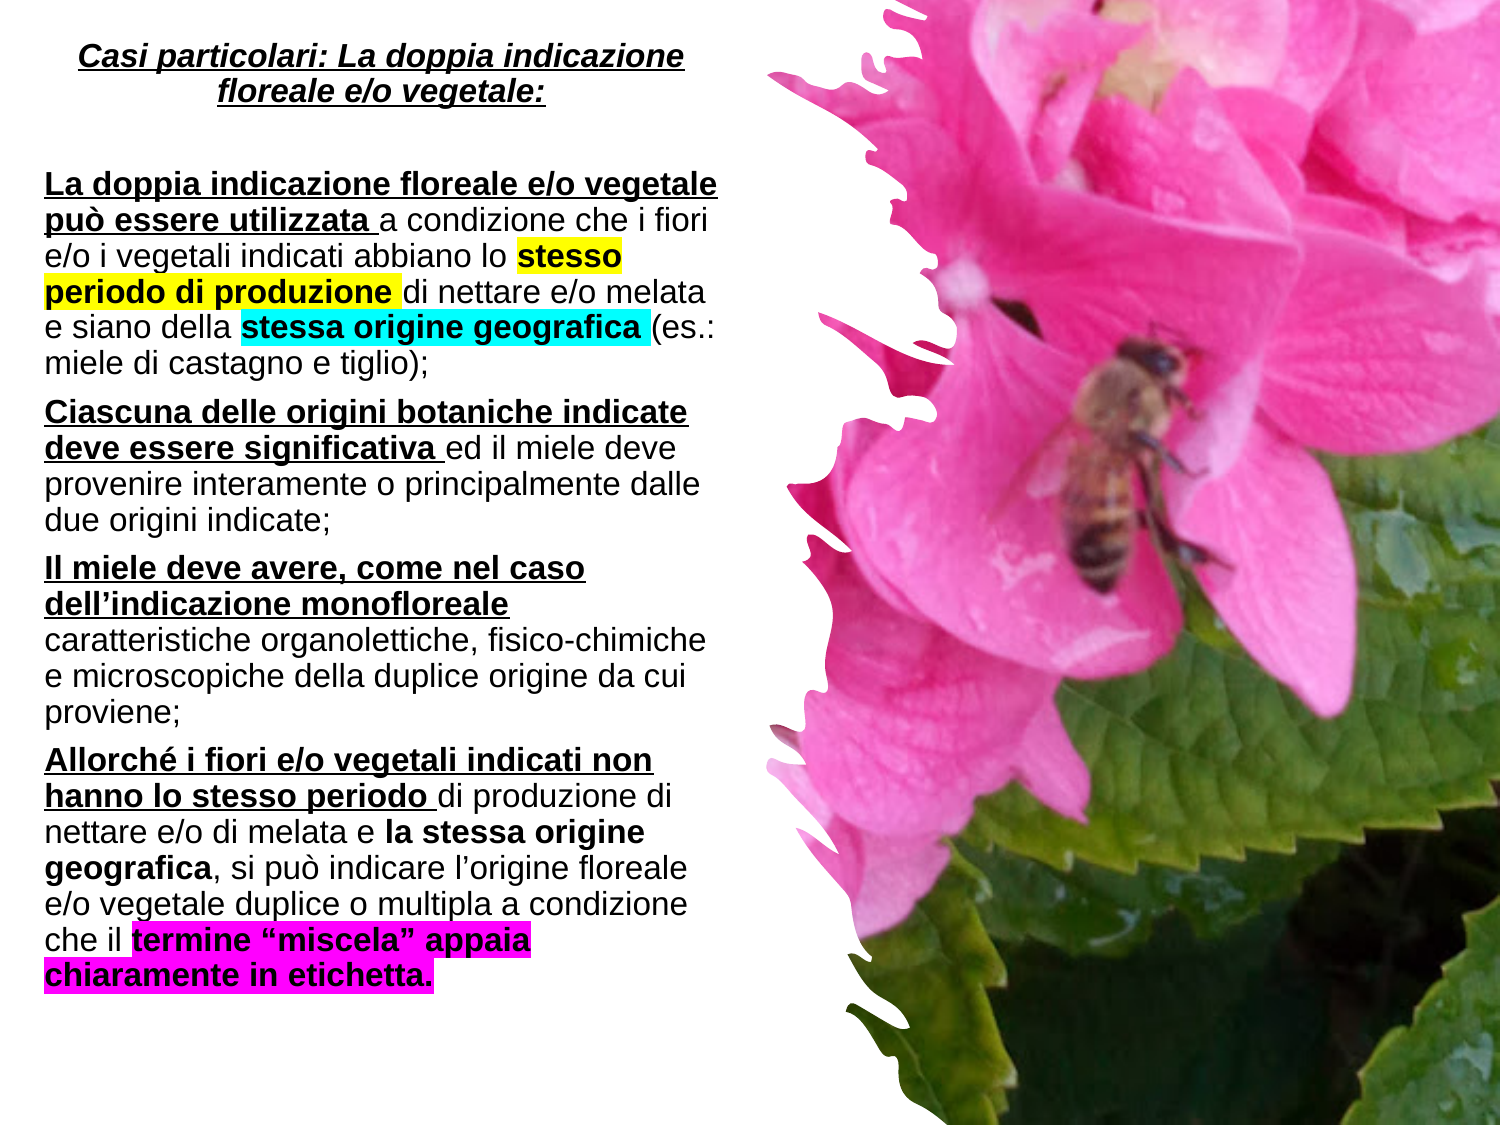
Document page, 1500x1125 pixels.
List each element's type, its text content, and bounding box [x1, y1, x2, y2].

picture [766, 0, 1500, 1125]
text_box [0, 0, 764, 1125]
text_box Casi particolari: La doppia indicazione floreale e/o vegetale: La doppia indicazione floreale e/o vegetale può essere utilizzata a condizione che i fiori e/o i vegetali indicati abbiano lo stesso periodo di produzione di nettare e/o melata e siano della stessa origine geografica (es.: miele di castagno e tiglio); Ciascuna delle origini botaniche indicate deve essere significativa ed il miele deve provenire interamente o principalmente dalle due origini indicate; Il miele deve avere, come nel caso dell’indicazione monofloreale caratteristiche organolettiche, fisico-chimiche e microscopiche della duplice origine da cui proviene; Allorché i fiori e/o vegetali indicati non hanno lo stesso periodo di produzione di nettare e/o di melata e la stessa origine geografica, si può indicare l’origine floreale e/o vegetale duplice o multipla a condizione che il termine “miscela” appaia chiaramente in etichetta. [29, 30, 734, 1106]
